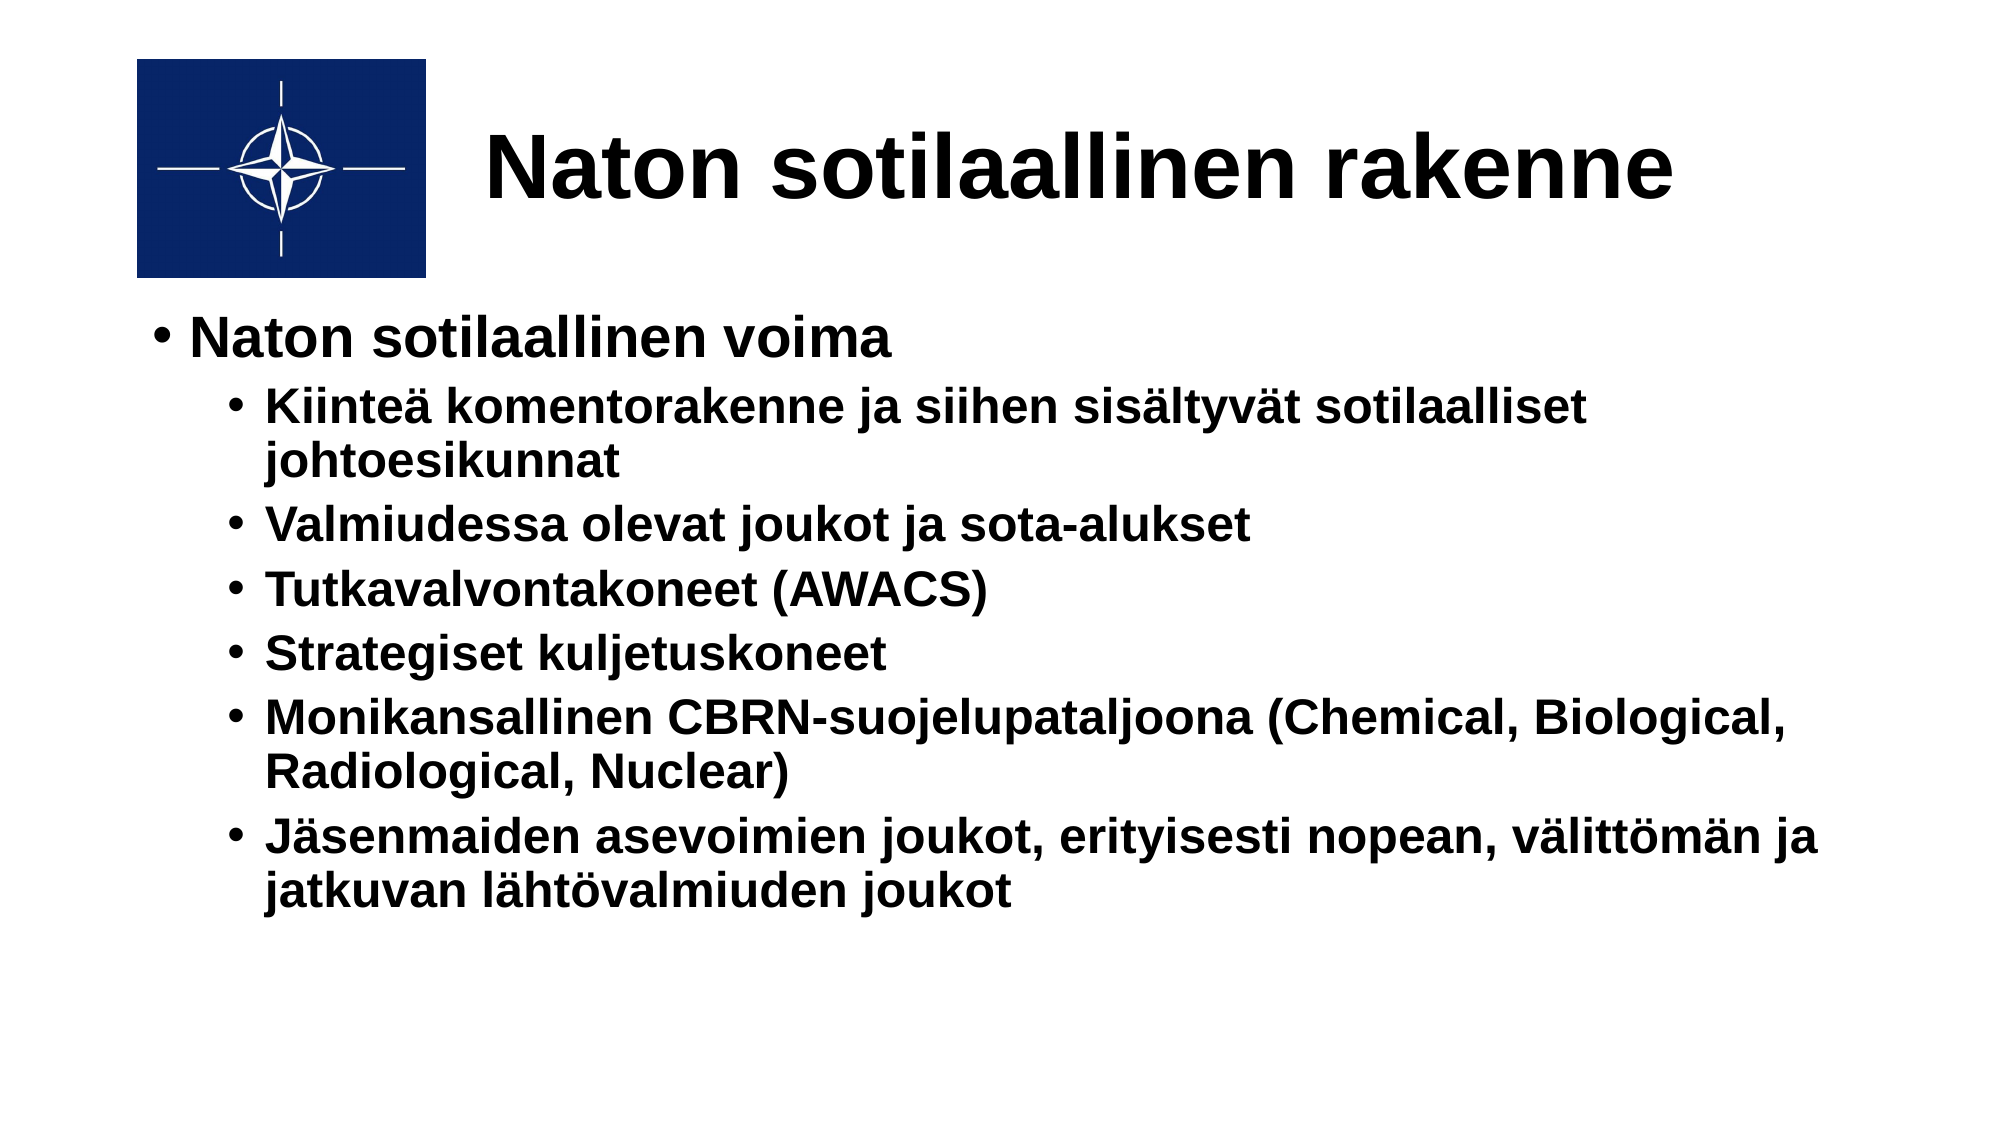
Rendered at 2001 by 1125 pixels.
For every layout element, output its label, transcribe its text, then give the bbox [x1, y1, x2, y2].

picture [137, 59, 426, 278]
list Naton sotilaallinen voima Kiinteä komentorakenne ja siihen sisältyvät sotilaalliset johtoesikunnat Valmiudessa olevat joukot ja sota-alukset Tutkavalvontakoneet (AWACS) Strategiset kuljetuskoneet Monikansallinen CBRN-suojelupataljoona (Chemical, Biological, Radiological, Nuclear) Jäsenmaiden asevoimien joukot, erityisesti nopean, välittömän ja jatkuvan lähtövalmiuden joukot [137, 299, 1863, 1014]
title Naton sotilaallinen rakenne [469, 59, 1863, 278]
